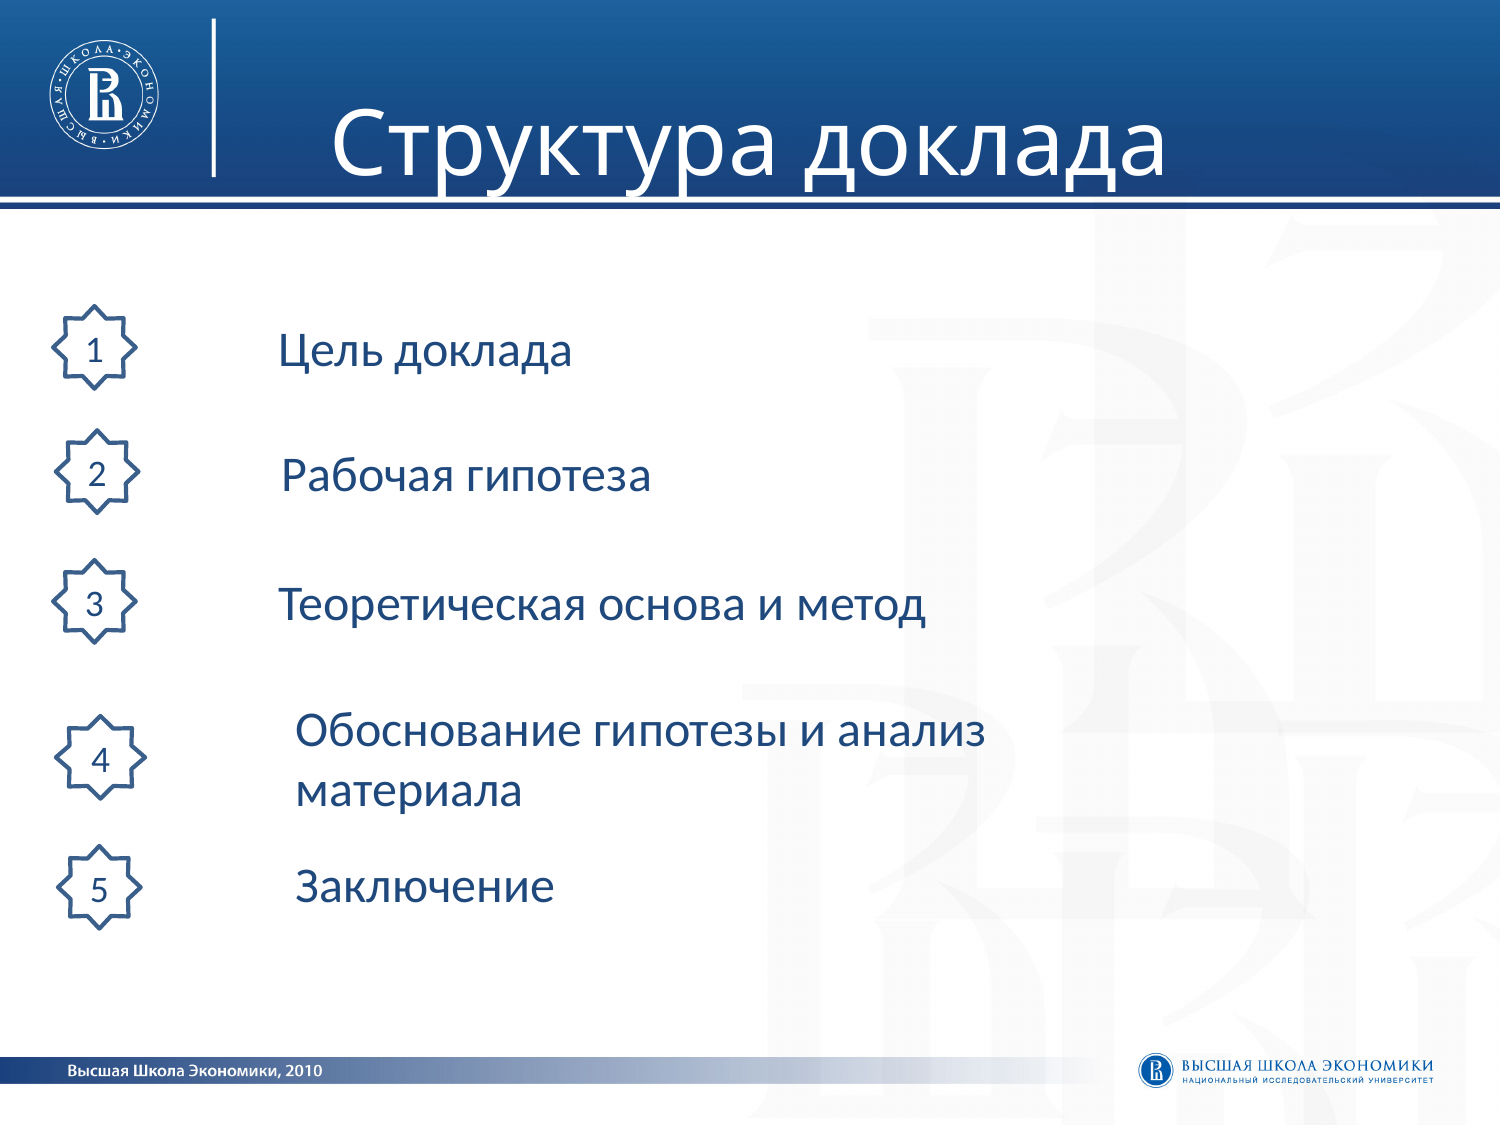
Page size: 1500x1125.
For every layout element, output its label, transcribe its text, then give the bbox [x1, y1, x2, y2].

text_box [52, 305, 1022, 929]
title Структура доклада [75, 45, 1425, 233]
picture [0, 0, 1500, 1125]
